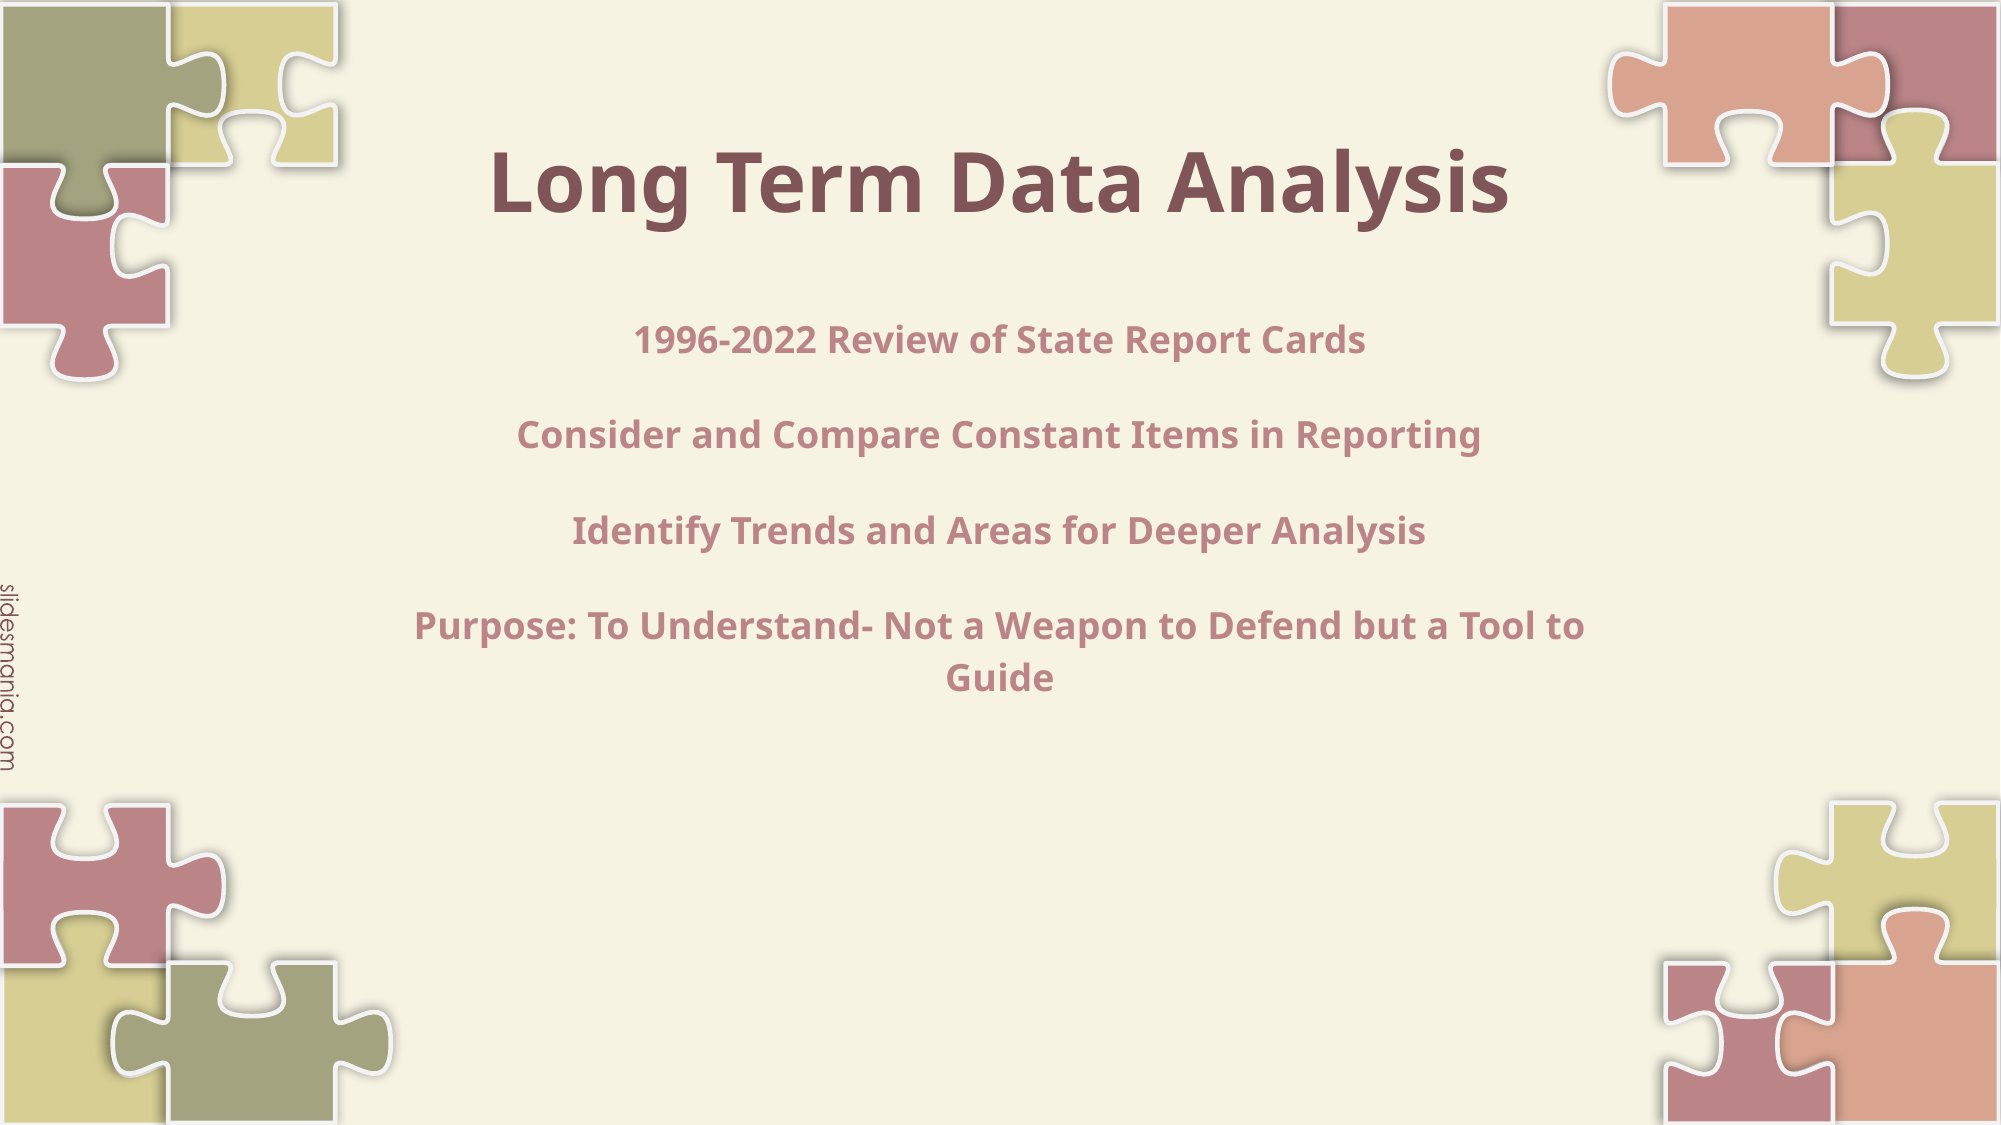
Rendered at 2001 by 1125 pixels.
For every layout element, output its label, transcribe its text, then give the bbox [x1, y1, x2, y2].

title Long Term Data Analysis [342, 108, 1658, 235]
subtitle 1996-2022 Review of State Report Cards Consider and Compare Constant Items in Reporting Identify Trends and Areas for Deeper Analysis Purpose: To Understand- Not a Weapon to Defend but a Tool to Guide [342, 288, 1658, 389]
